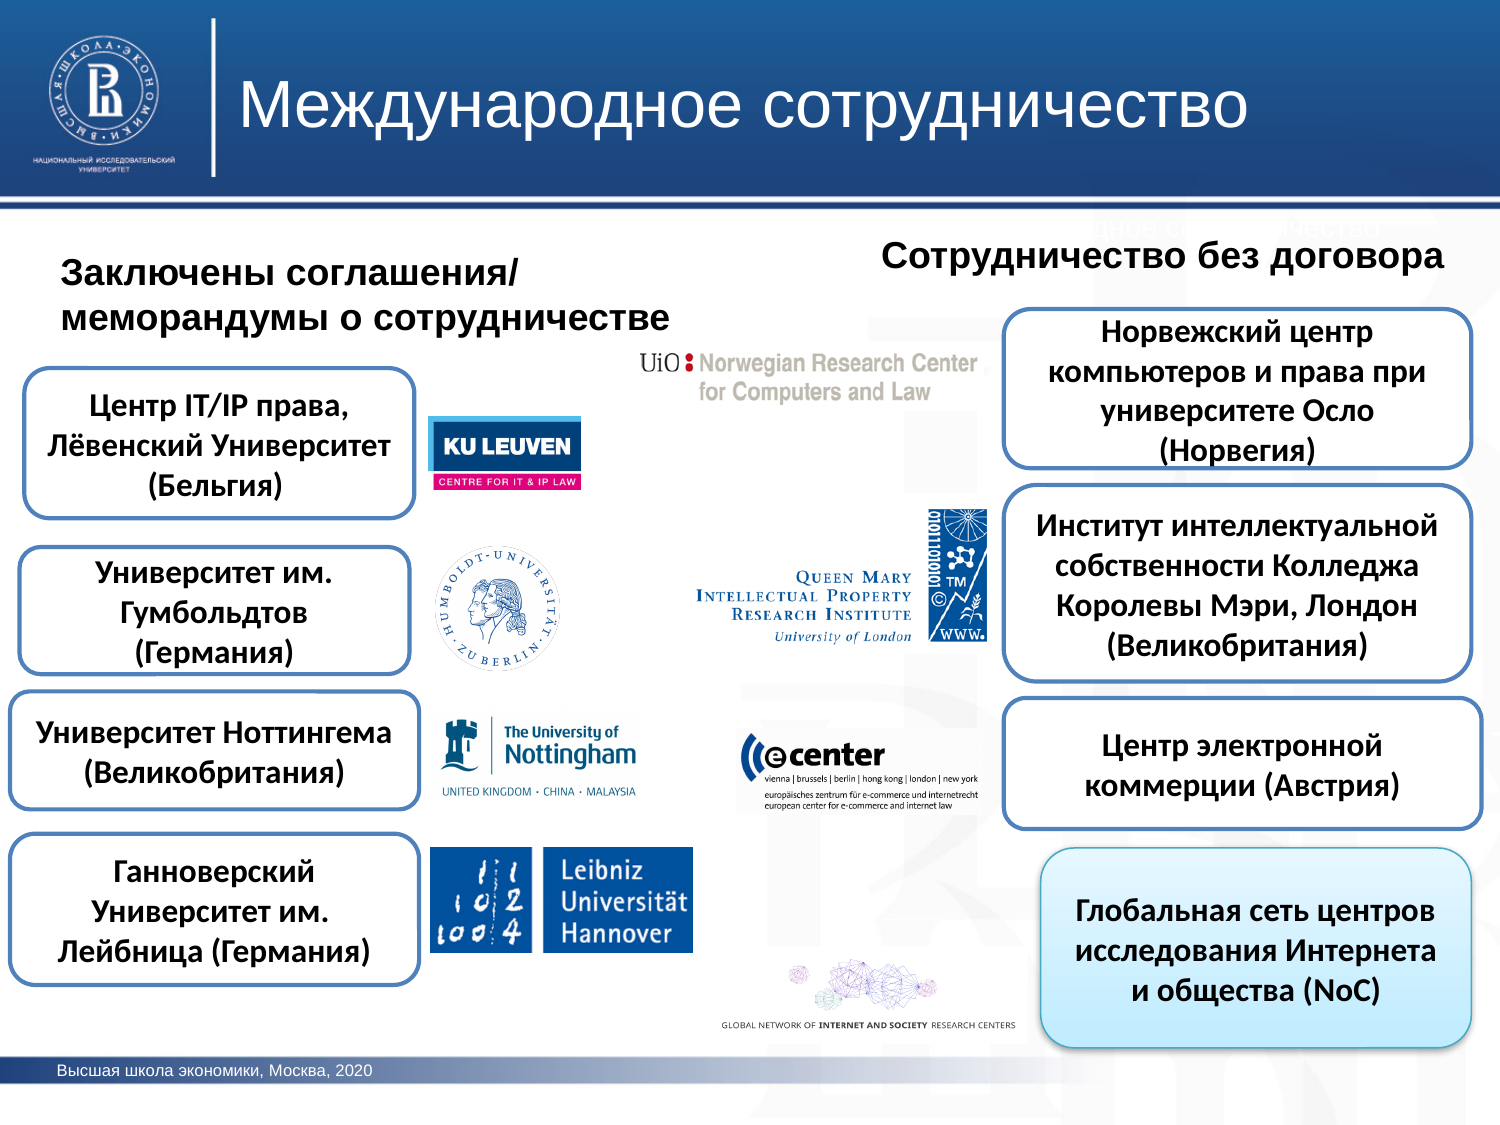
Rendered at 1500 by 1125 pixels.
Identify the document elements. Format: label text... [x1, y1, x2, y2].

picture [0, 0, 1500, 1125]
text_box Заключены соглашения/ меморандумы о сотрудничестве [45, 240, 718, 346]
text_box Высшая школа экономики, Москва, 2020 [41, 1052, 722, 1093]
text_box Институт интеллектуальной собственности Колледжа Королевы Мэри, Лондон (Великобритания) [1001, 482, 1474, 684]
text_box Глобальная сеть центров исследования Интернета и общества (NoC) [1039, 847, 1473, 1049]
text_box Университет Ноттингема (Великобритания) [7, 689, 422, 812]
text_box Международное сотрудничество [223, 53, 1266, 149]
text_box Центр IT/IP права, Лёвенский Университет (Бельгия) [22, 365, 417, 521]
text_box Сотрудничество без договора [866, 224, 1466, 284]
text_box Норвежский центр компьютеров и права при университете Осло (Норвегия) [1001, 306, 1474, 471]
text_box Ганноверский Университет им. Лейбница (Германия) [7, 831, 422, 988]
text_box Международное сотрудничество [920, 201, 1396, 224]
text_box Центр электронной коммерции (Австрия) [1001, 695, 1484, 832]
text_box Университет им. Гумбольдтов (Германия) [17, 544, 412, 677]
